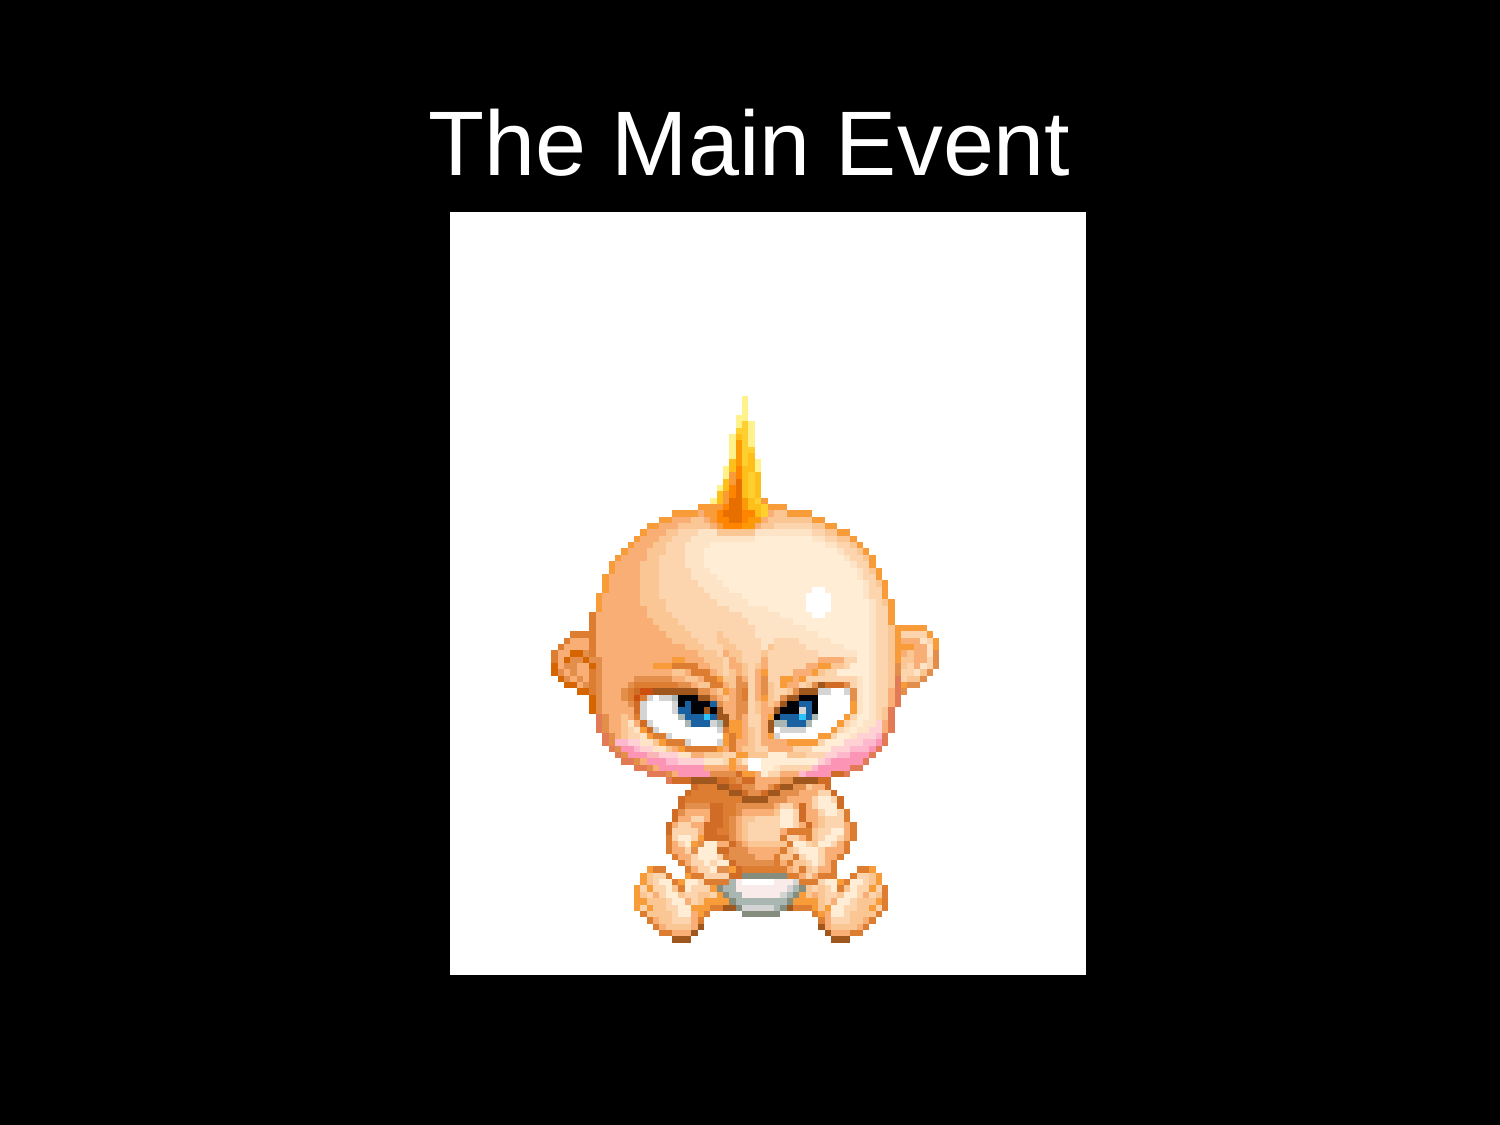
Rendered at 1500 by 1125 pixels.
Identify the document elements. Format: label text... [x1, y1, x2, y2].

picture [449, 212, 1086, 976]
title The Main Event [74, 44, 1426, 233]
